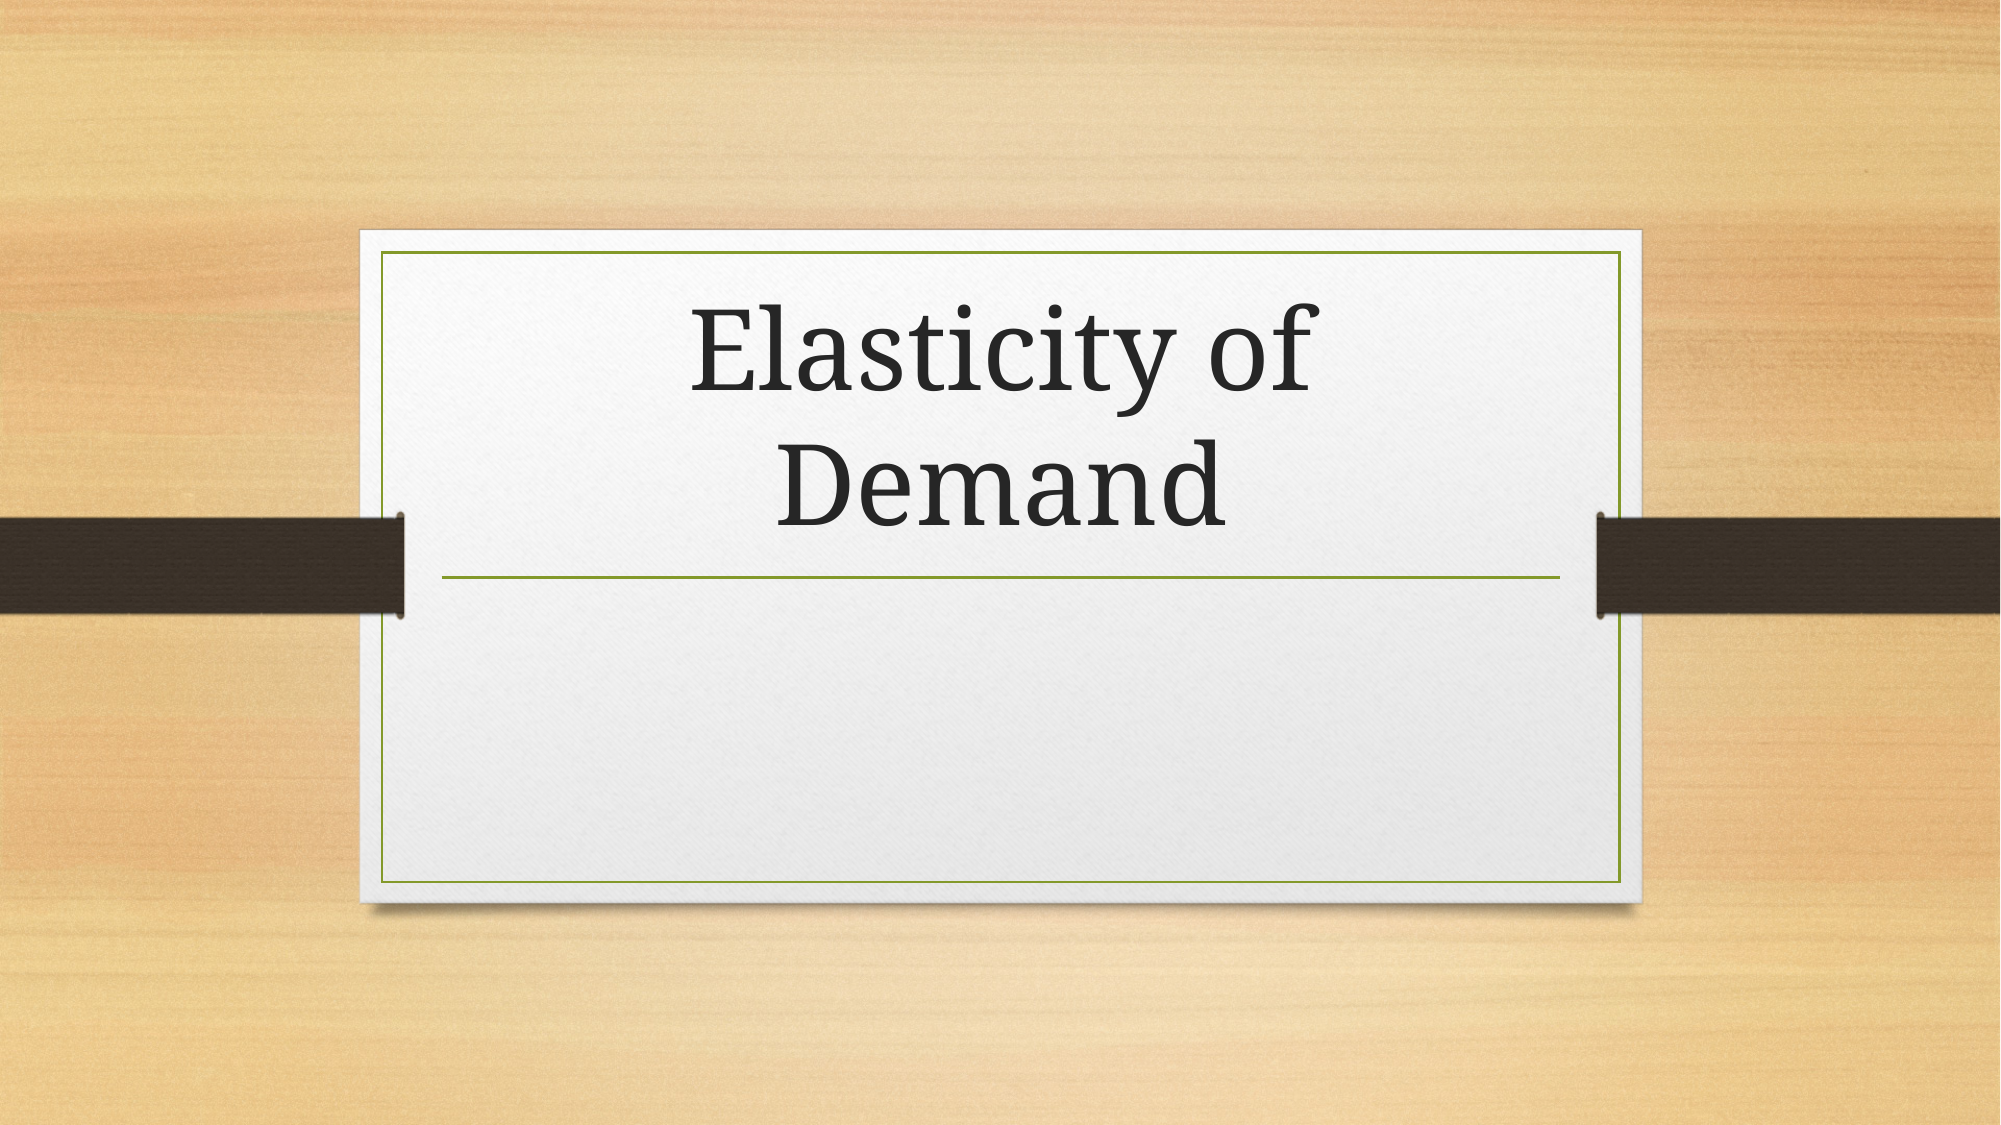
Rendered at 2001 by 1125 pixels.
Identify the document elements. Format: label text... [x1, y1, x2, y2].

picture [0, 0, 2001, 1125]
title Elasticity of Demand [441, 306, 1560, 556]
